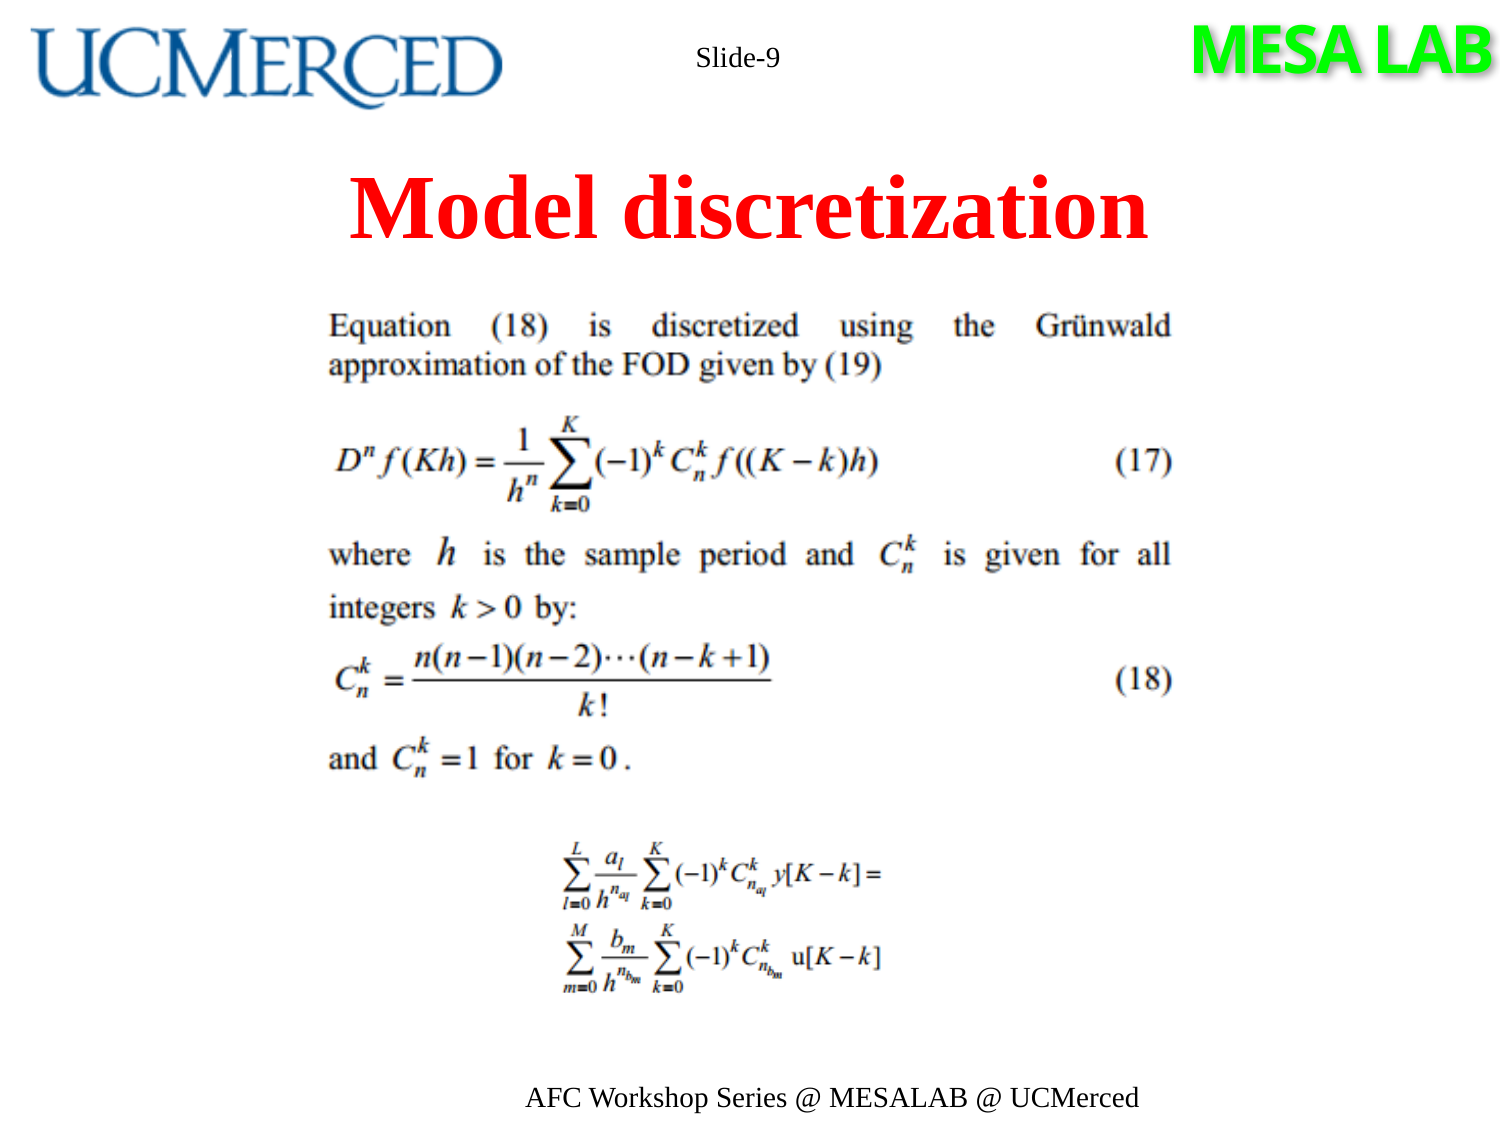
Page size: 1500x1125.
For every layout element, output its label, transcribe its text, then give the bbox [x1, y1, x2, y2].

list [312, 302, 1235, 793]
picture [20, 16, 514, 125]
footer AFC Workshop Series @ MESALAB @ UCMerced [312, 1070, 1353, 1125]
picture [539, 828, 934, 1026]
title Model discretization [0, 125, 1500, 279]
slide_number Slide-9 [548, 30, 928, 103]
